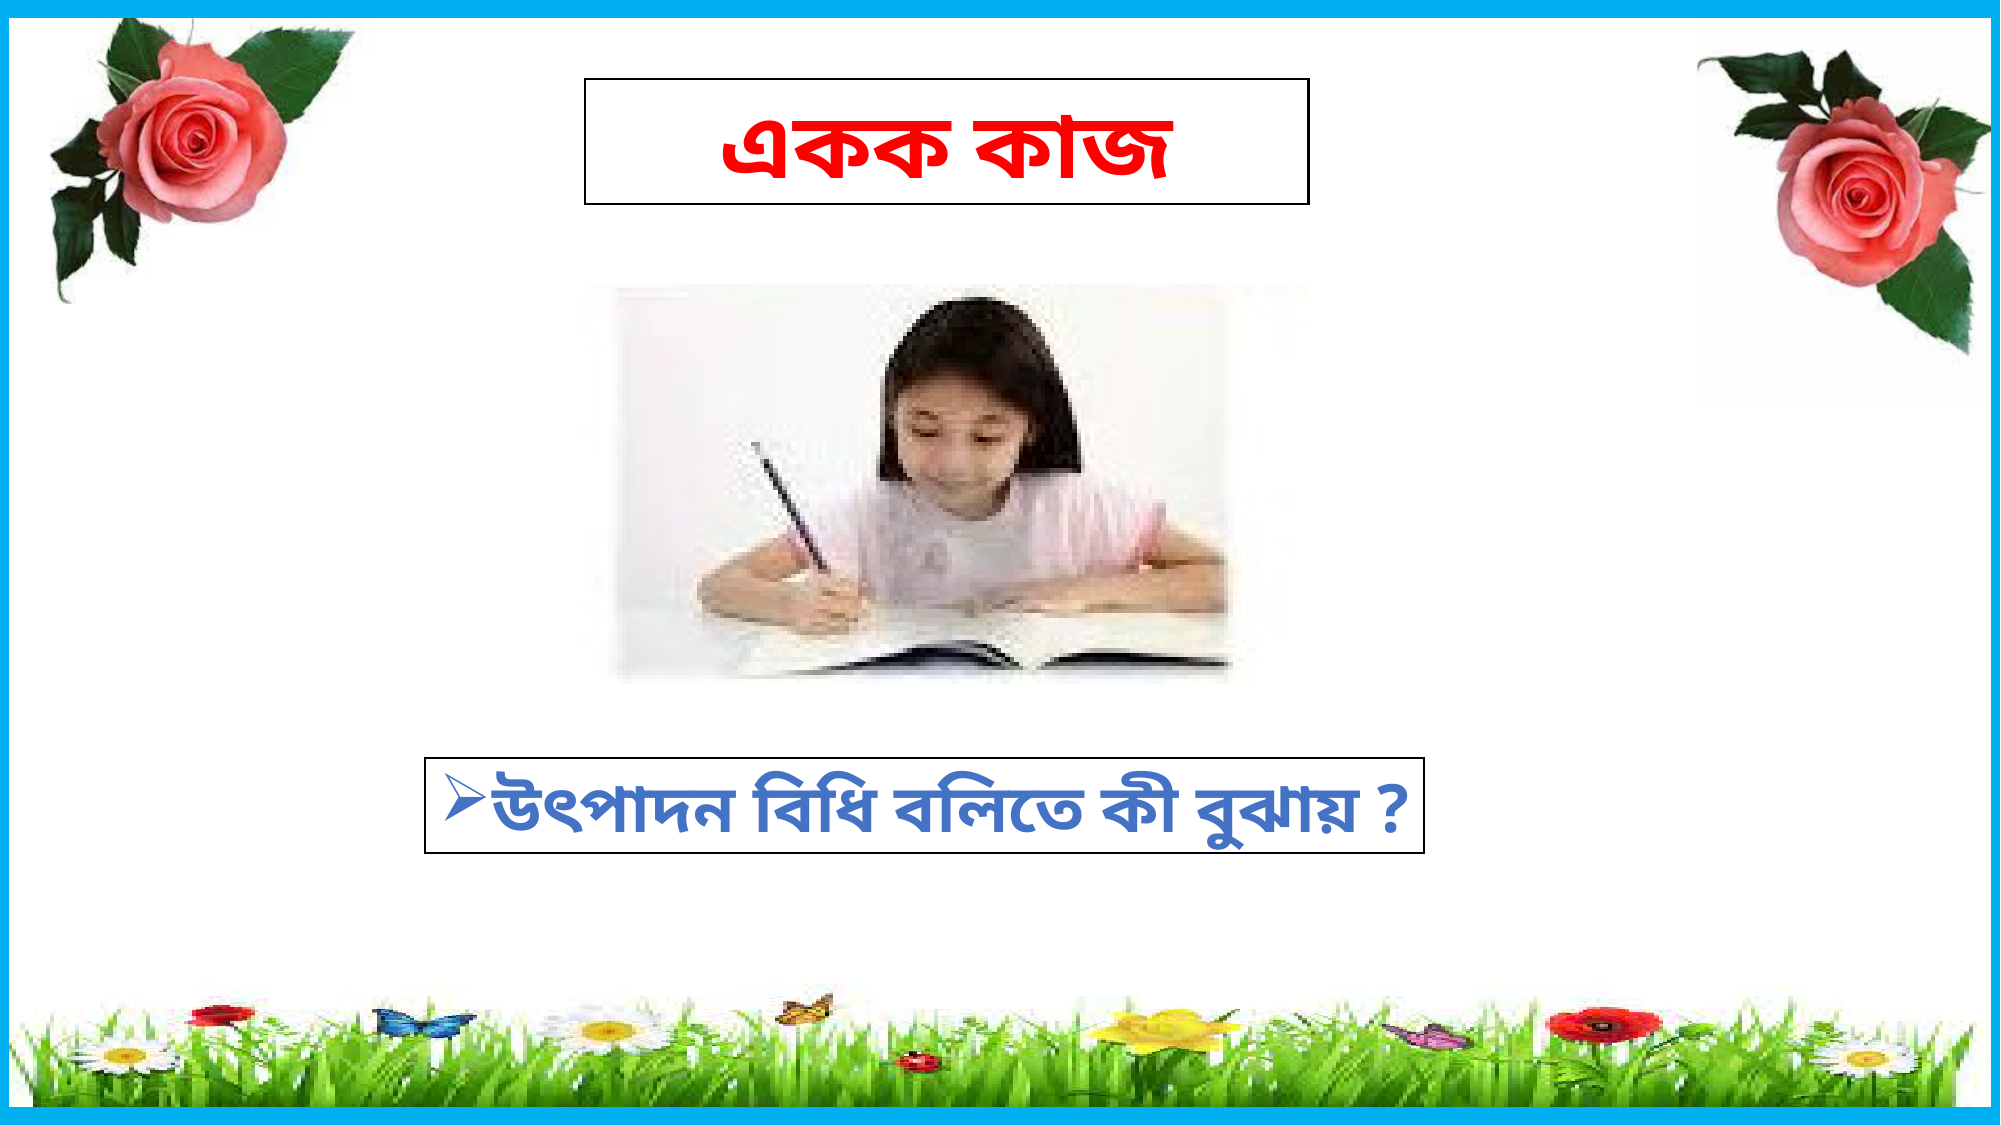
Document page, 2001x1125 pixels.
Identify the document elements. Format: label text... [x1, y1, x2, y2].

picture [1646, 50, 1990, 354]
picture [10, 959, 1990, 1106]
text_box [0, 0, 2000, 1125]
picture [582, 284, 1309, 685]
text_box উৎপাদন বিধি বলিতে কী বুঝায় ? [424, 757, 1425, 854]
picture [10, 19, 405, 304]
